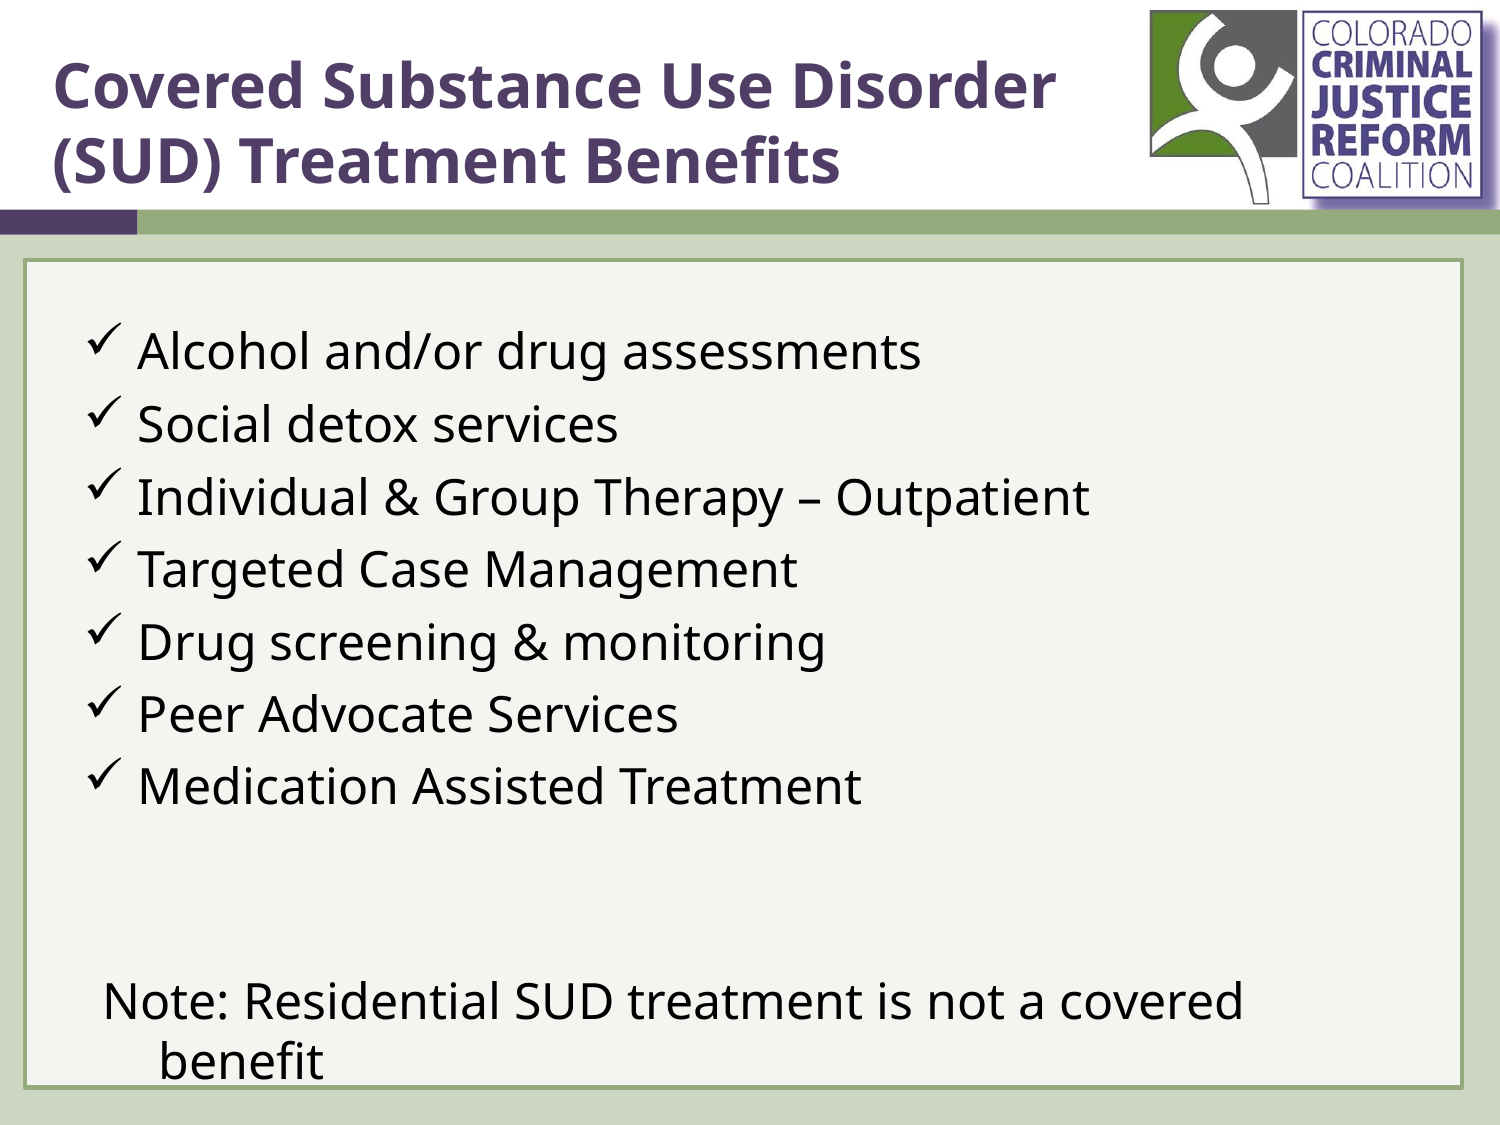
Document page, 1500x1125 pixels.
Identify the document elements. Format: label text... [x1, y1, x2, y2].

slide_number 22 [1074, 1042, 1425, 1103]
text_box [0, 208, 139, 237]
text_box [139, 208, 1500, 237]
text_box Alcohol and/or drug assessments Social detox services Individual & Group Therapy – Outpatient Targeted Case Management Drug screening & monitoring Peer Advocate Services Medication Assisted Treatment [68, 312, 1325, 885]
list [1299, 7, 1500, 210]
text_box [23, 258, 1464, 1090]
text_box [37, 259, 1438, 1023]
text_box Note: Residential SUD treatment is not a covered benefit [87, 962, 1388, 1098]
title Covered Substance Use Disorder (SUD) Treatment Benefits [37, 37, 1138, 205]
text_box [0, 237, 1500, 1125]
picture [1148, 10, 1299, 205]
